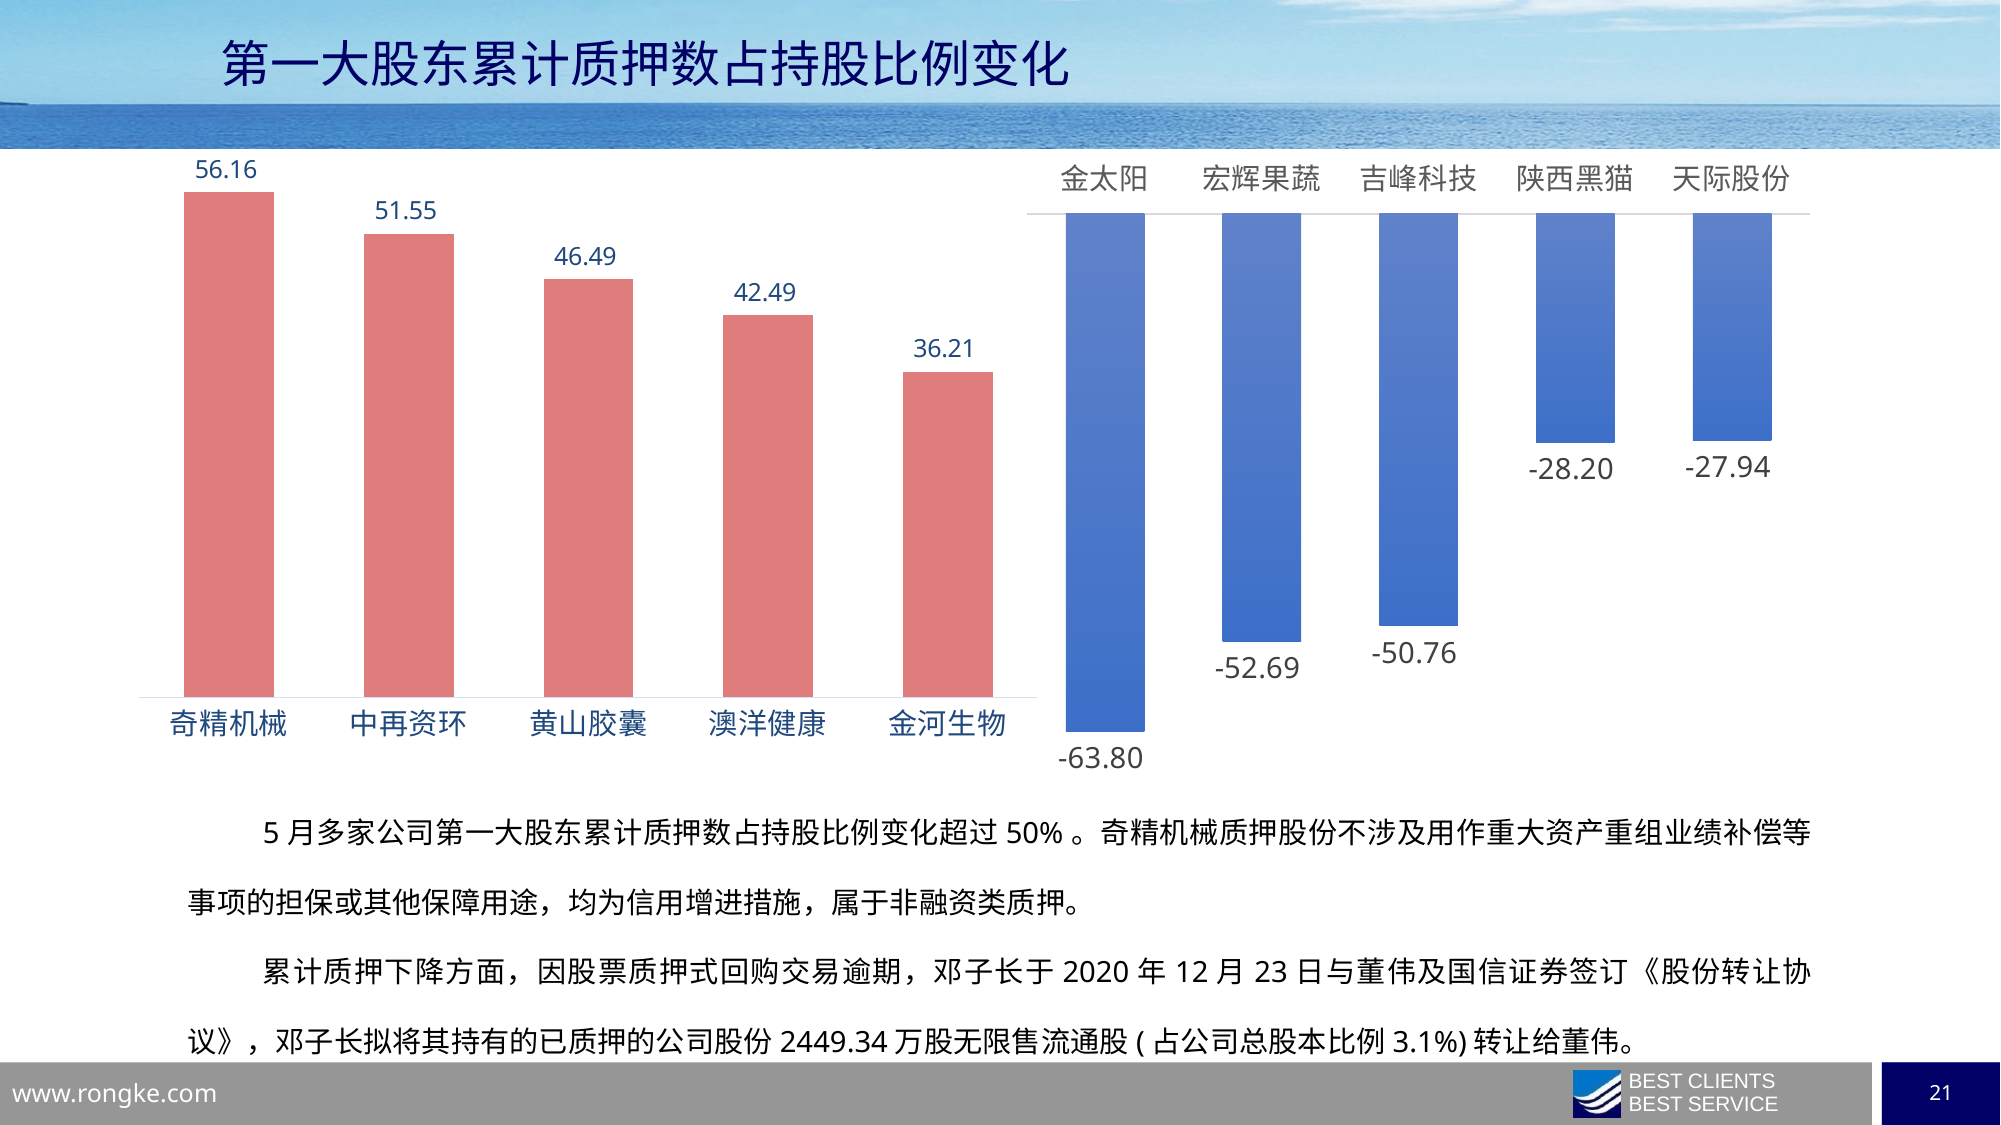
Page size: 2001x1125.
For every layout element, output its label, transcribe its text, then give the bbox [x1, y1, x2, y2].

picture [1573, 1070, 1621, 1118]
text_box 5月多家公司第一大股东累计质押数占持股比例变化超过50%。奇精机械质押股份不涉及用作重大资产重组业绩补偿等事项的担保或其他保障用途，均为信用增进措施，属于非融资类质押。 累计质押下降方面，因股票质押式回购交易逾期，邓子长于2020年12月23日与董伟及国信证券签订《股份转让协议》，邓子长拟将其持有的已质押的公司股份2449.34万股无限售流通股(占公司总股本比例3.1%)转让给董伟。 [173, 771, 1827, 1067]
text_box 第一大股东累计质押数占持股比例变化 [205, 25, 1557, 143]
chart [120, 145, 1828, 796]
picture [0, 0, 2000, 149]
